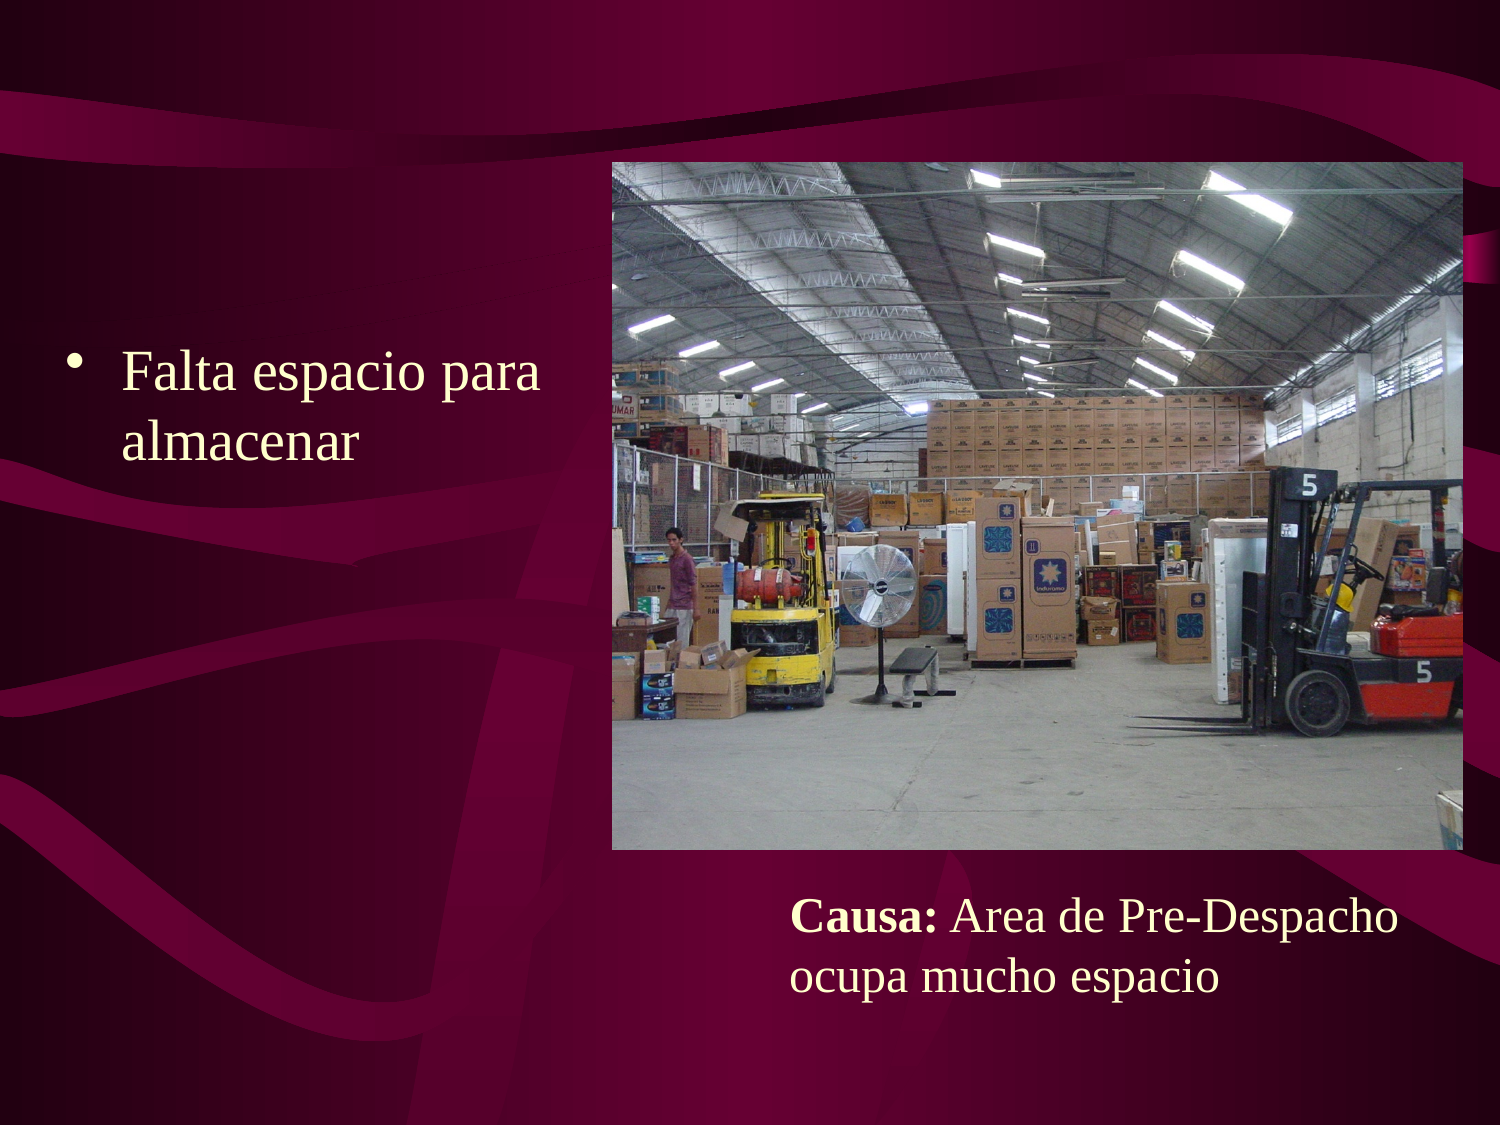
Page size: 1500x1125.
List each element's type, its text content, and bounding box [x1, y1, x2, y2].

list Falta espacio para almacenar [49, 324, 676, 1001]
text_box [612, 162, 1463, 851]
text_box Causa: Area de Pre-Despacho ocupa mucho espacio [774, 874, 1450, 1010]
